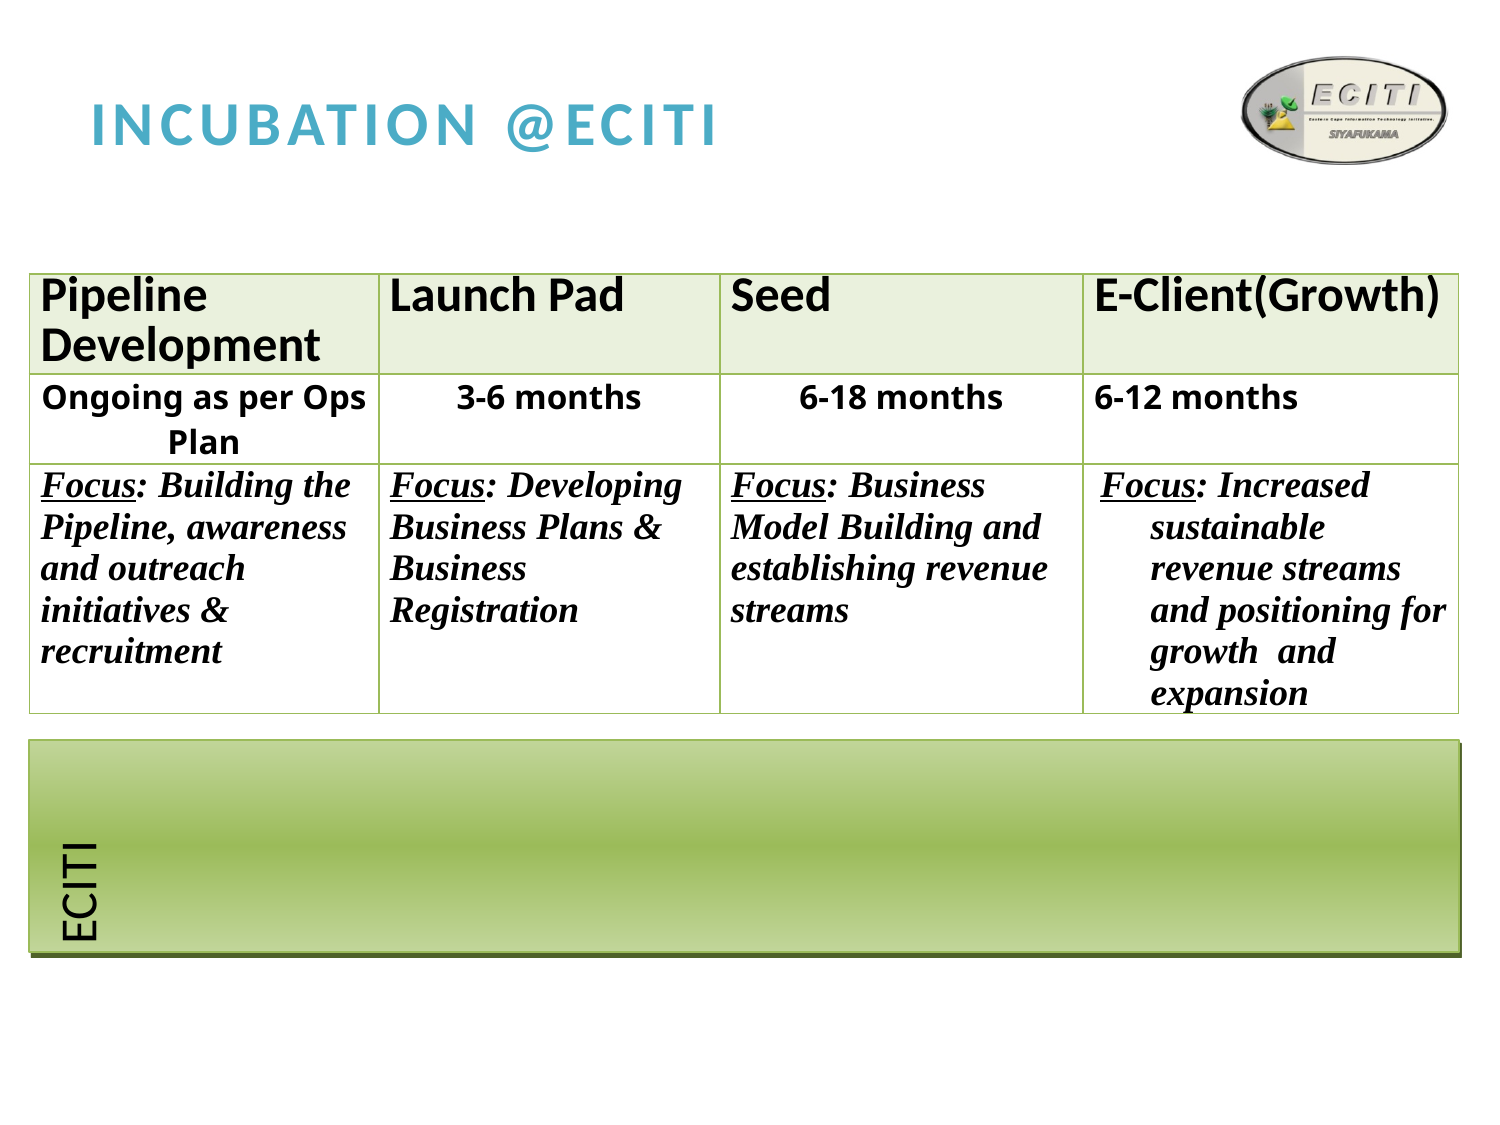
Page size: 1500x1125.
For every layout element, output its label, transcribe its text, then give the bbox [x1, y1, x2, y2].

table_header Pipeline Development [30, 275, 378, 373]
picture [1234, 54, 1458, 176]
table_cell 3-6 months [380, 375, 719, 463]
title INCUBATION @ECITI [75, 45, 1425, 197]
table_header Seed [721, 275, 1082, 373]
list ECITI [29, 739, 1459, 953]
table_cell Focus: Increased sustainable revenue streams and positioning for growth and expansion [1084, 465, 1458, 713]
table_cell Focus: Building the Pipeline, awareness and outreach initiatives & recruitment [30, 465, 378, 713]
table_cell 6-12 months [1084, 375, 1458, 463]
table_header Launch Pad [380, 275, 719, 373]
table_cell Focus: Business Model Building and establishing revenue streams [721, 465, 1082, 713]
table_cell Focus: Developing Business Plans & Business Registration [380, 465, 719, 713]
table_cell Ongoing as per Ops Plan [30, 375, 378, 463]
table_cell 6-18 months [721, 375, 1082, 463]
table_header E-Client(Growth) [1084, 275, 1458, 373]
